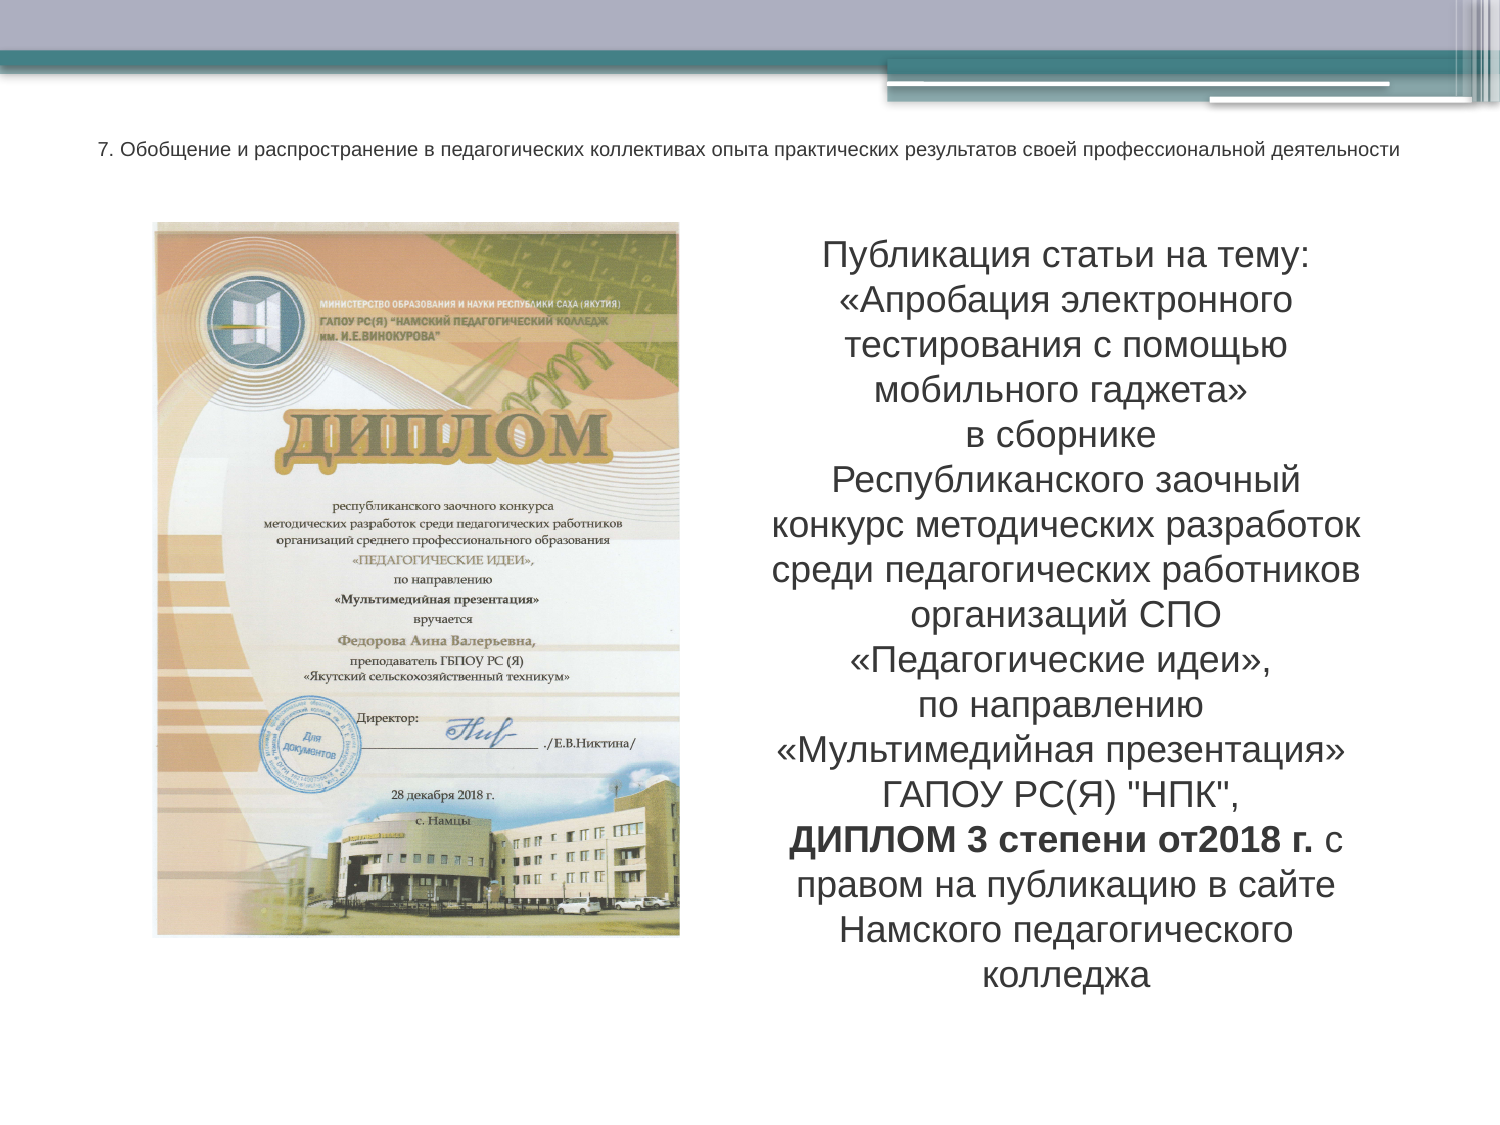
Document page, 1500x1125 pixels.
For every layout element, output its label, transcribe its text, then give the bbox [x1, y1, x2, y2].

title 7. Обобщение и распространение в педагогических коллективах опыта практических результатов своей профессиональной деятельности [75, 70, 1425, 233]
picture [152, 222, 680, 938]
text_box Публикация статьи на тему: «Апробация электронного тестирования с помощью мобильного гаджета» в сборнике Республиканского заочный конкурс методических разработок среди педагогических работников организаций СПО «Педагогические идеи», по направлению «Мультимедийная презентация» ГАПОУ РС(Я) "НПК", ДИПЛОМ 3 степени от2018 г. с правом на публикацию в сайте Намского педагогического колледжа [749, 222, 1383, 1048]
